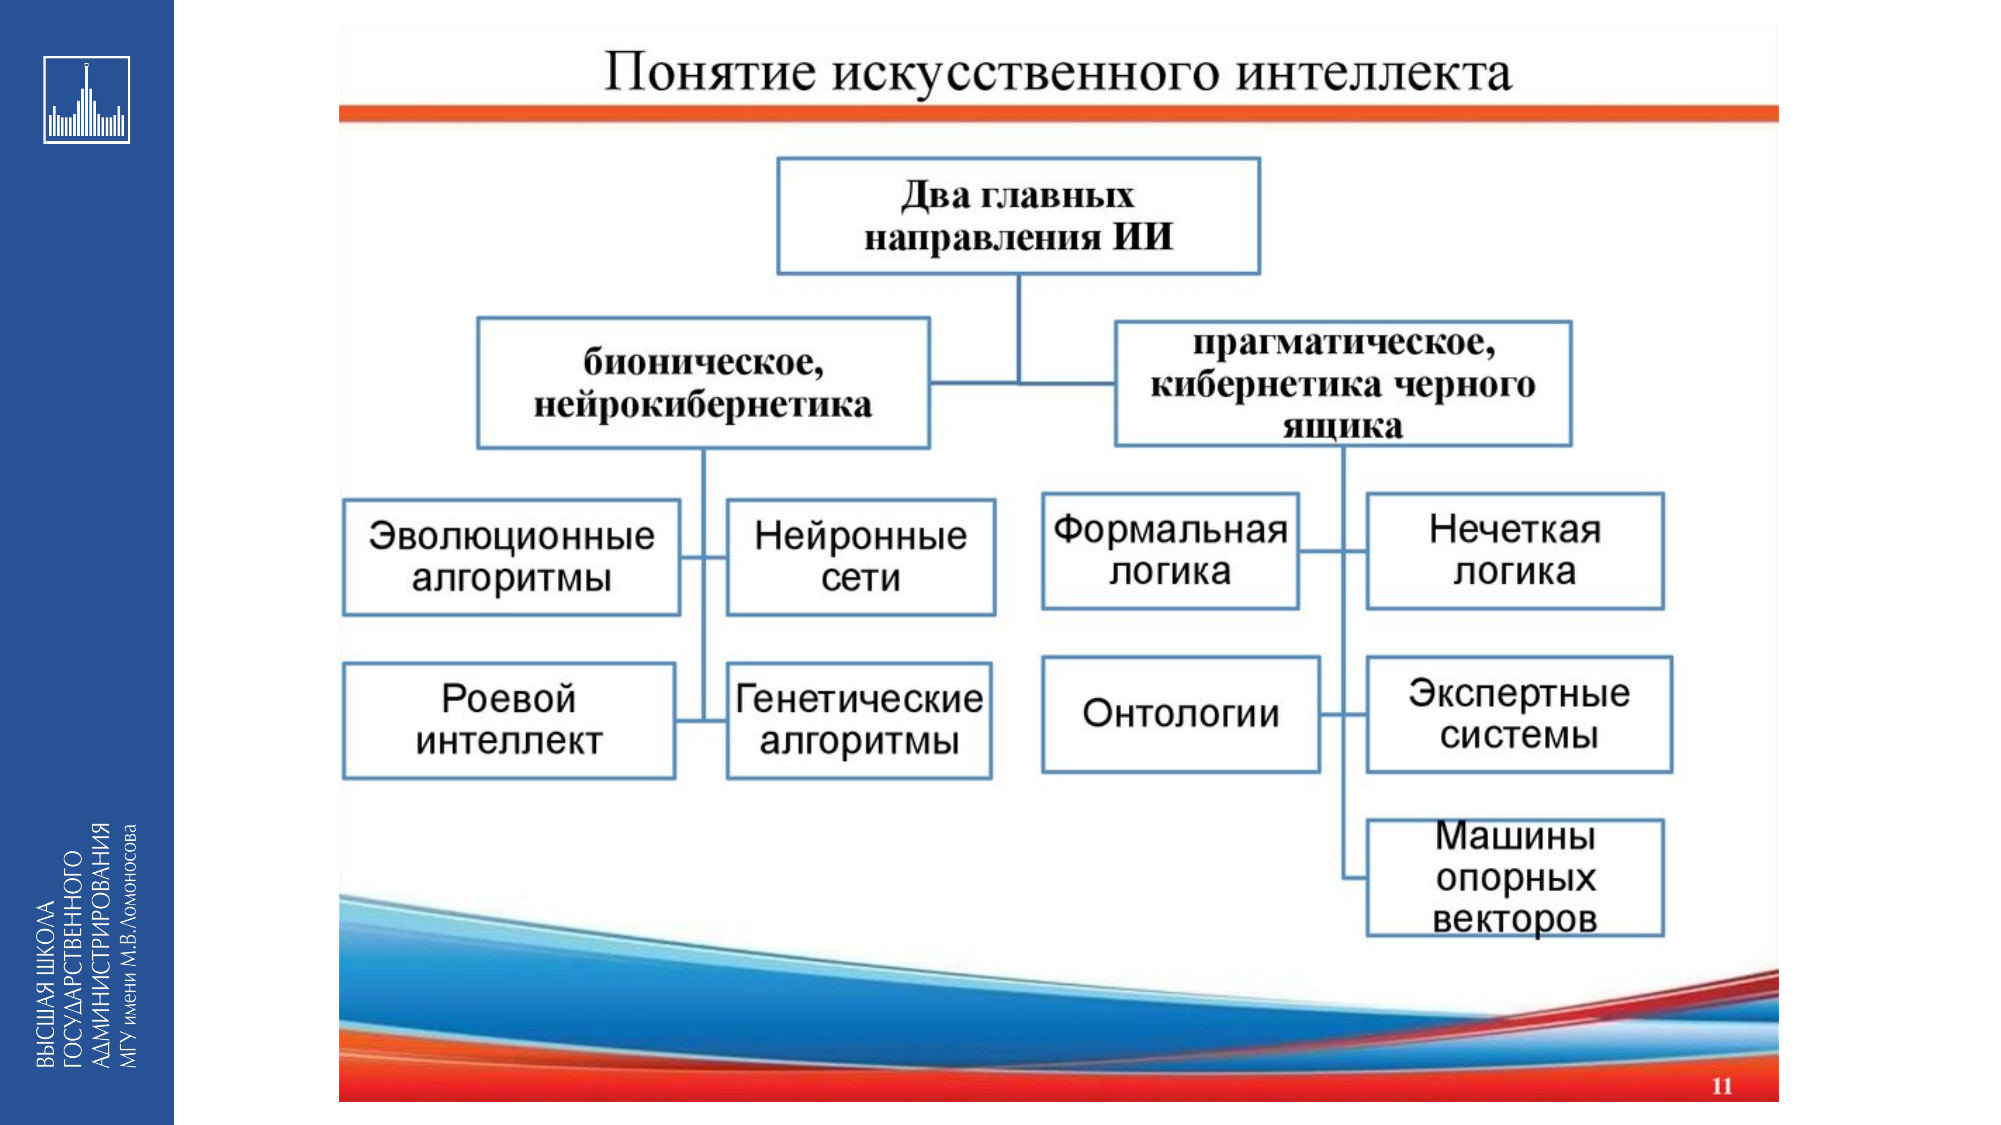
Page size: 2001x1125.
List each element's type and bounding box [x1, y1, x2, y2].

picture [32, 821, 142, 1069]
picture [339, 23, 1779, 1102]
picture [43, 56, 131, 144]
